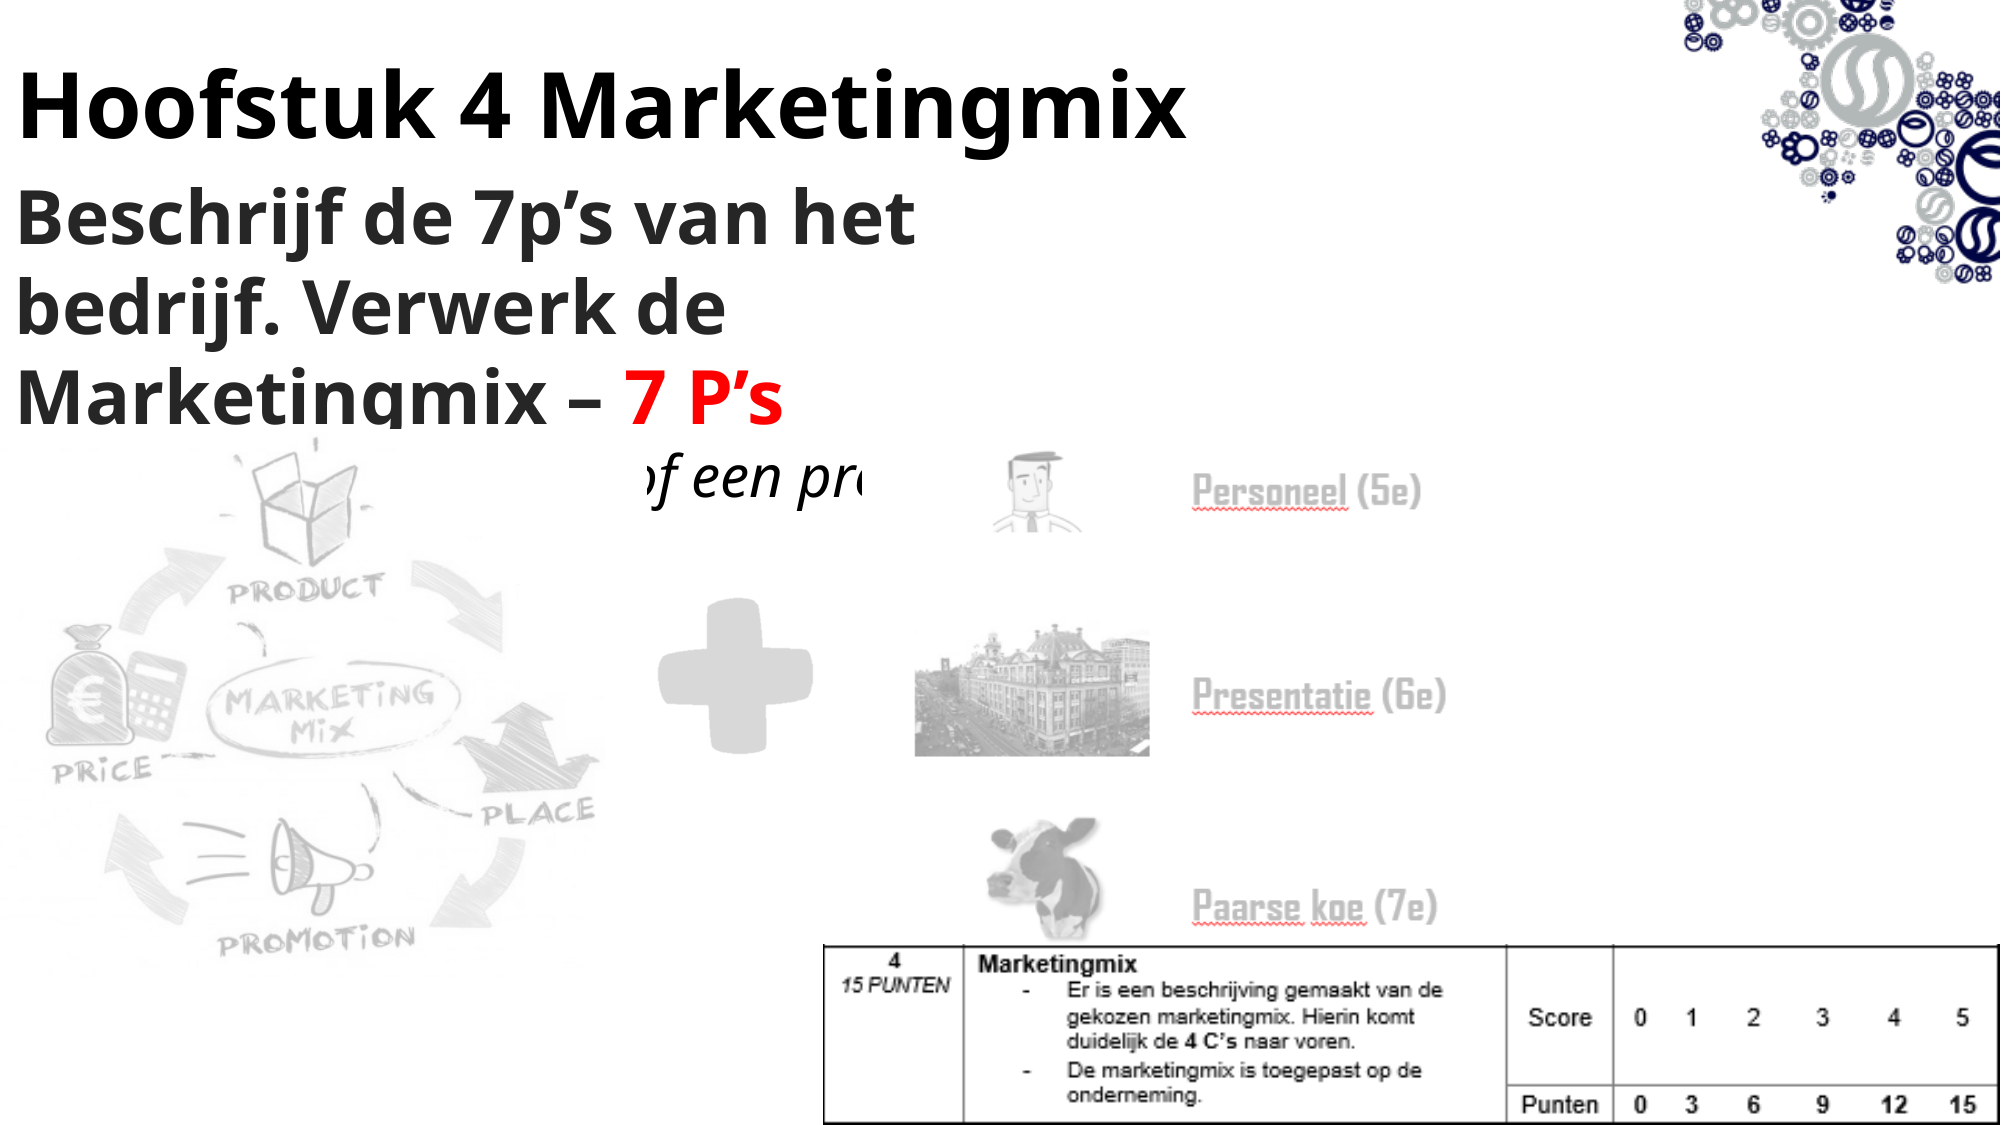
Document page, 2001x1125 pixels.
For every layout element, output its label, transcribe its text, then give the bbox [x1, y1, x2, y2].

picture [0, 0, 2000, 1125]
text_box Beschrijf de 7p’s van het bedrijf. Verwerk de Marketingmix – 7 P’s Het ‘recept’ dat bepaalt of een product succes heeft of niet. [0, 162, 1175, 587]
title Hoofstuk 4 Marketingmix [0, 0, 1725, 218]
